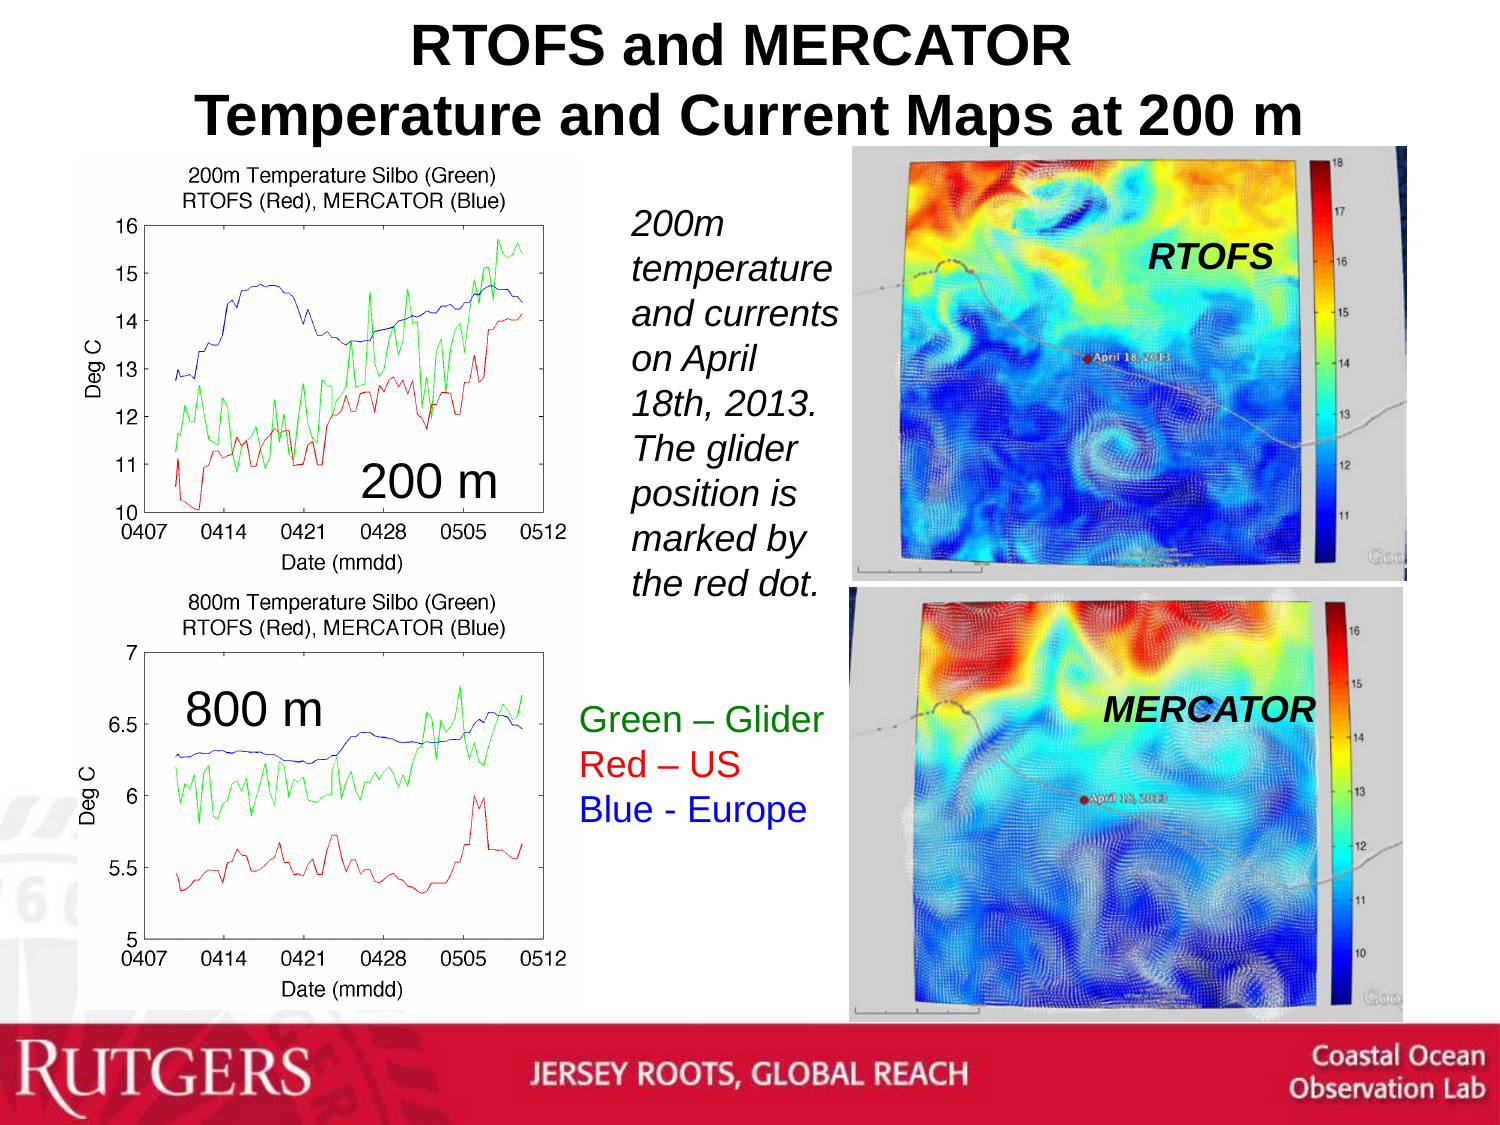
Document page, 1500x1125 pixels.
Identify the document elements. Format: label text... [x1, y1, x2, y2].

text_box 200m temperature and currents on April 18th, 2013. The glider position is marked by the red dot. [616, 191, 848, 612]
text_box RTOFS and MERCATOR Temperature and Current Maps at 200 m [0, 0, 1500, 155]
text_box Green – Glider Red – US Blue - Europe [585, 687, 840, 838]
picture [0, 146, 1500, 1125]
